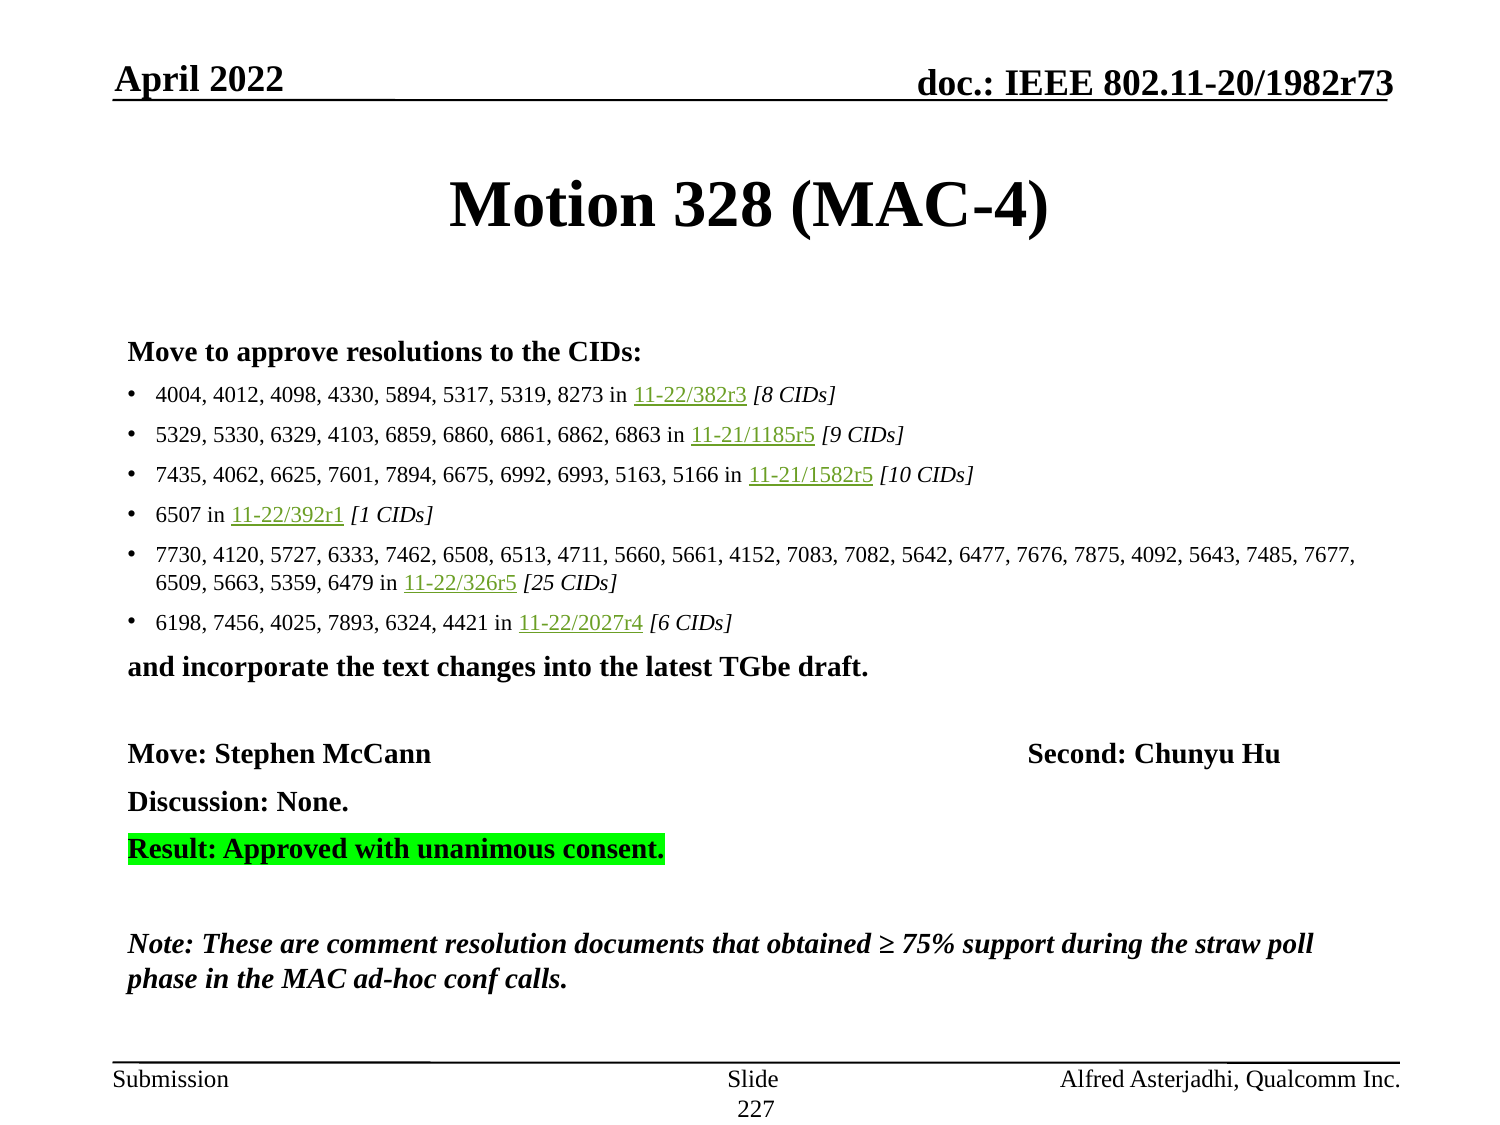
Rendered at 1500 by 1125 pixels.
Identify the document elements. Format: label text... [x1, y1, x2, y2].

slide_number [114, 54, 423, 100]
footer Alfred Asterjadhi, Qualcomm Inc. [878, 1061, 1402, 1093]
title Motion 328 (MAC-4) [112, 112, 1388, 288]
slide_number Slide 227 [712, 1061, 800, 1123]
list Move to approve resolutions to the CIDs: 4004, 4012, 4098, 4330, 5894, 5317, 5319, 8273 in 11-22/382r3 [8 CIDs] 5329, 5330, 6329, 4103, 6859, 6860, 6861, 6862, 6863 in 11-21/1185r5 [9 CIDs] 7435, 4062, 6625, 7601, 7894, 6675, 6992, 6993, 5163, 5166 in 11-21/1582r5 [10 CIDs] 6507 in 11-22/392r1 [1 CIDs] 7730, 4120, 5727, 6333, 7462, 6508, 6513, 4711, 5660, 5661, 4152, 7083, 7082, 5642, 6477, 7676, 7875, 4092, 5643, 7485, 7677, 6509, 5663, 5359, 6479 in 11-22/326r5 [25 CIDs] 6198, 7456, 4025, 7893, 6324, 4421 in 11-22/2027r4 [6 CIDs] and incorporate the text changes into the latest TGbe draft. Move: Stephen McCann Second: Chunyu Hu Discussion: None. Result: Approved with unanimous consent. Note: These are comment resolution documents that obtained ≥ 75% support during the straw poll phase in the MAC ad-hoc conf calls. [112, 324, 1388, 1063]
